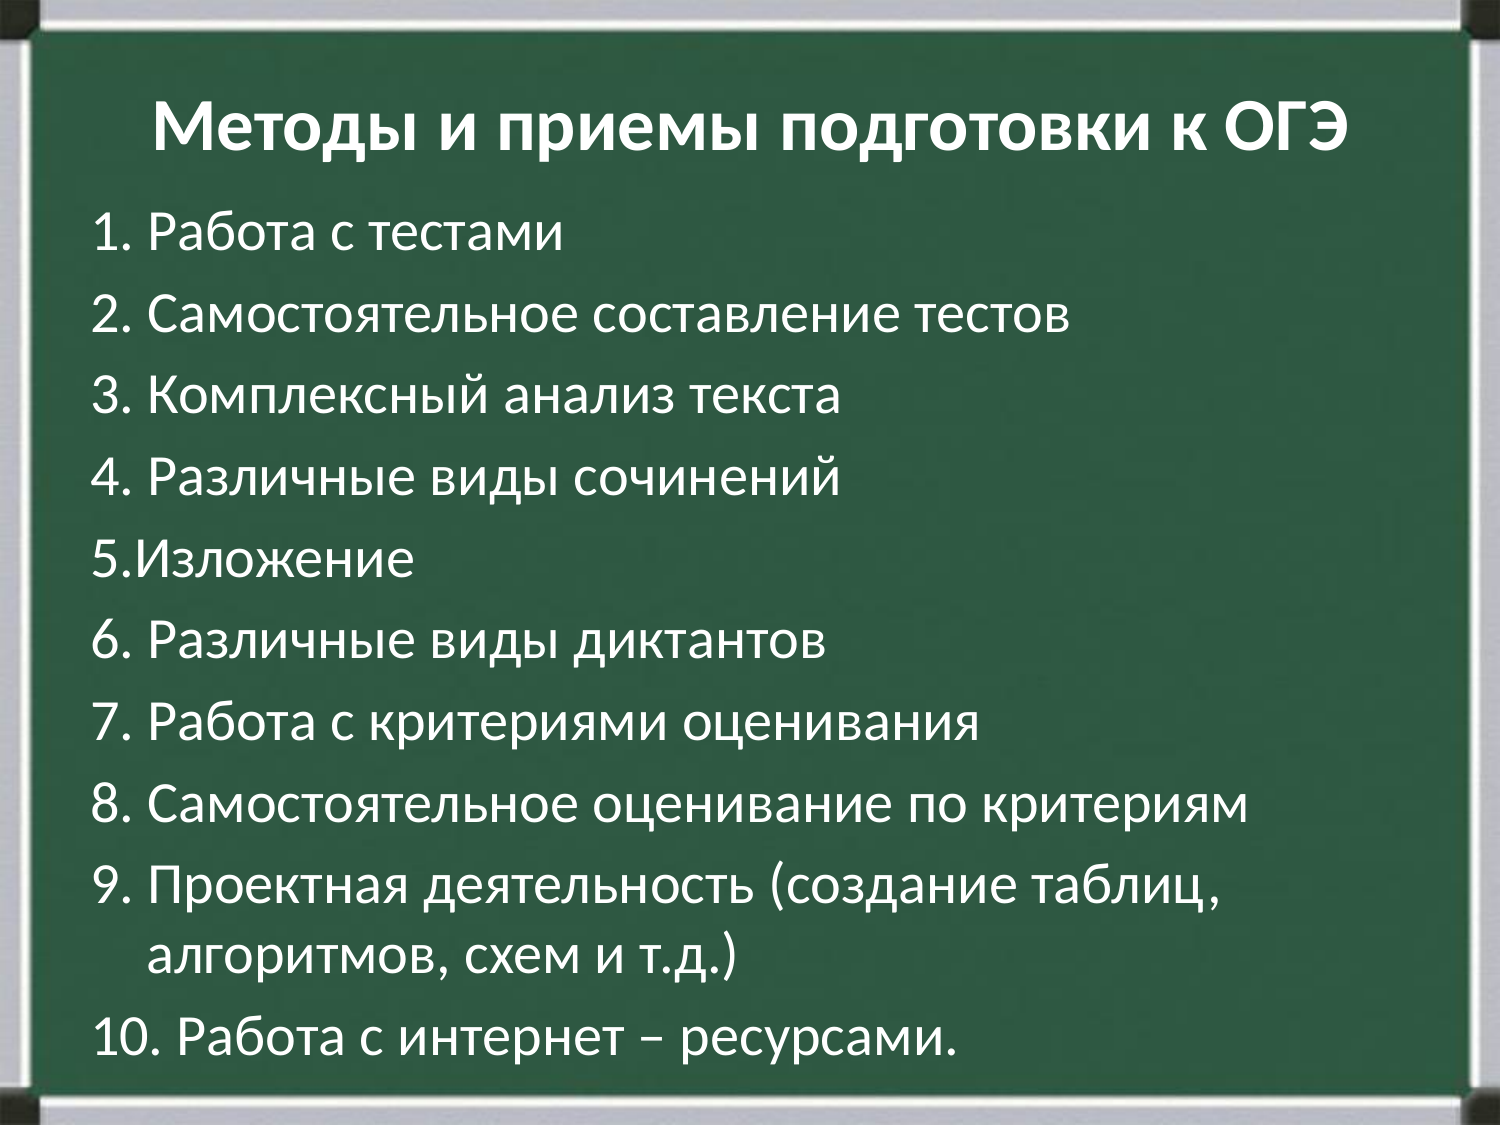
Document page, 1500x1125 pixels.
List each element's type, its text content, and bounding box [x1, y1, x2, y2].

picture [0, 0, 1500, 1125]
title Методы и приемы подготовки к ОГЭ [74, 44, 1426, 184]
list 1. Работа с тестами 2. Самостоятельное составление тестов 3. Комплексный анализ текста 4. Различные виды сочинений 5.Изложение 6. Различные виды диктантов 7. Работа с критериями оценивания 8. Самостоятельное оценивание по критериям 9. Проектная деятельность (создание таблиц, алгоритмов, схем и т.д.) 10. Работа с интернет – ресурсами. [74, 184, 1426, 1071]
